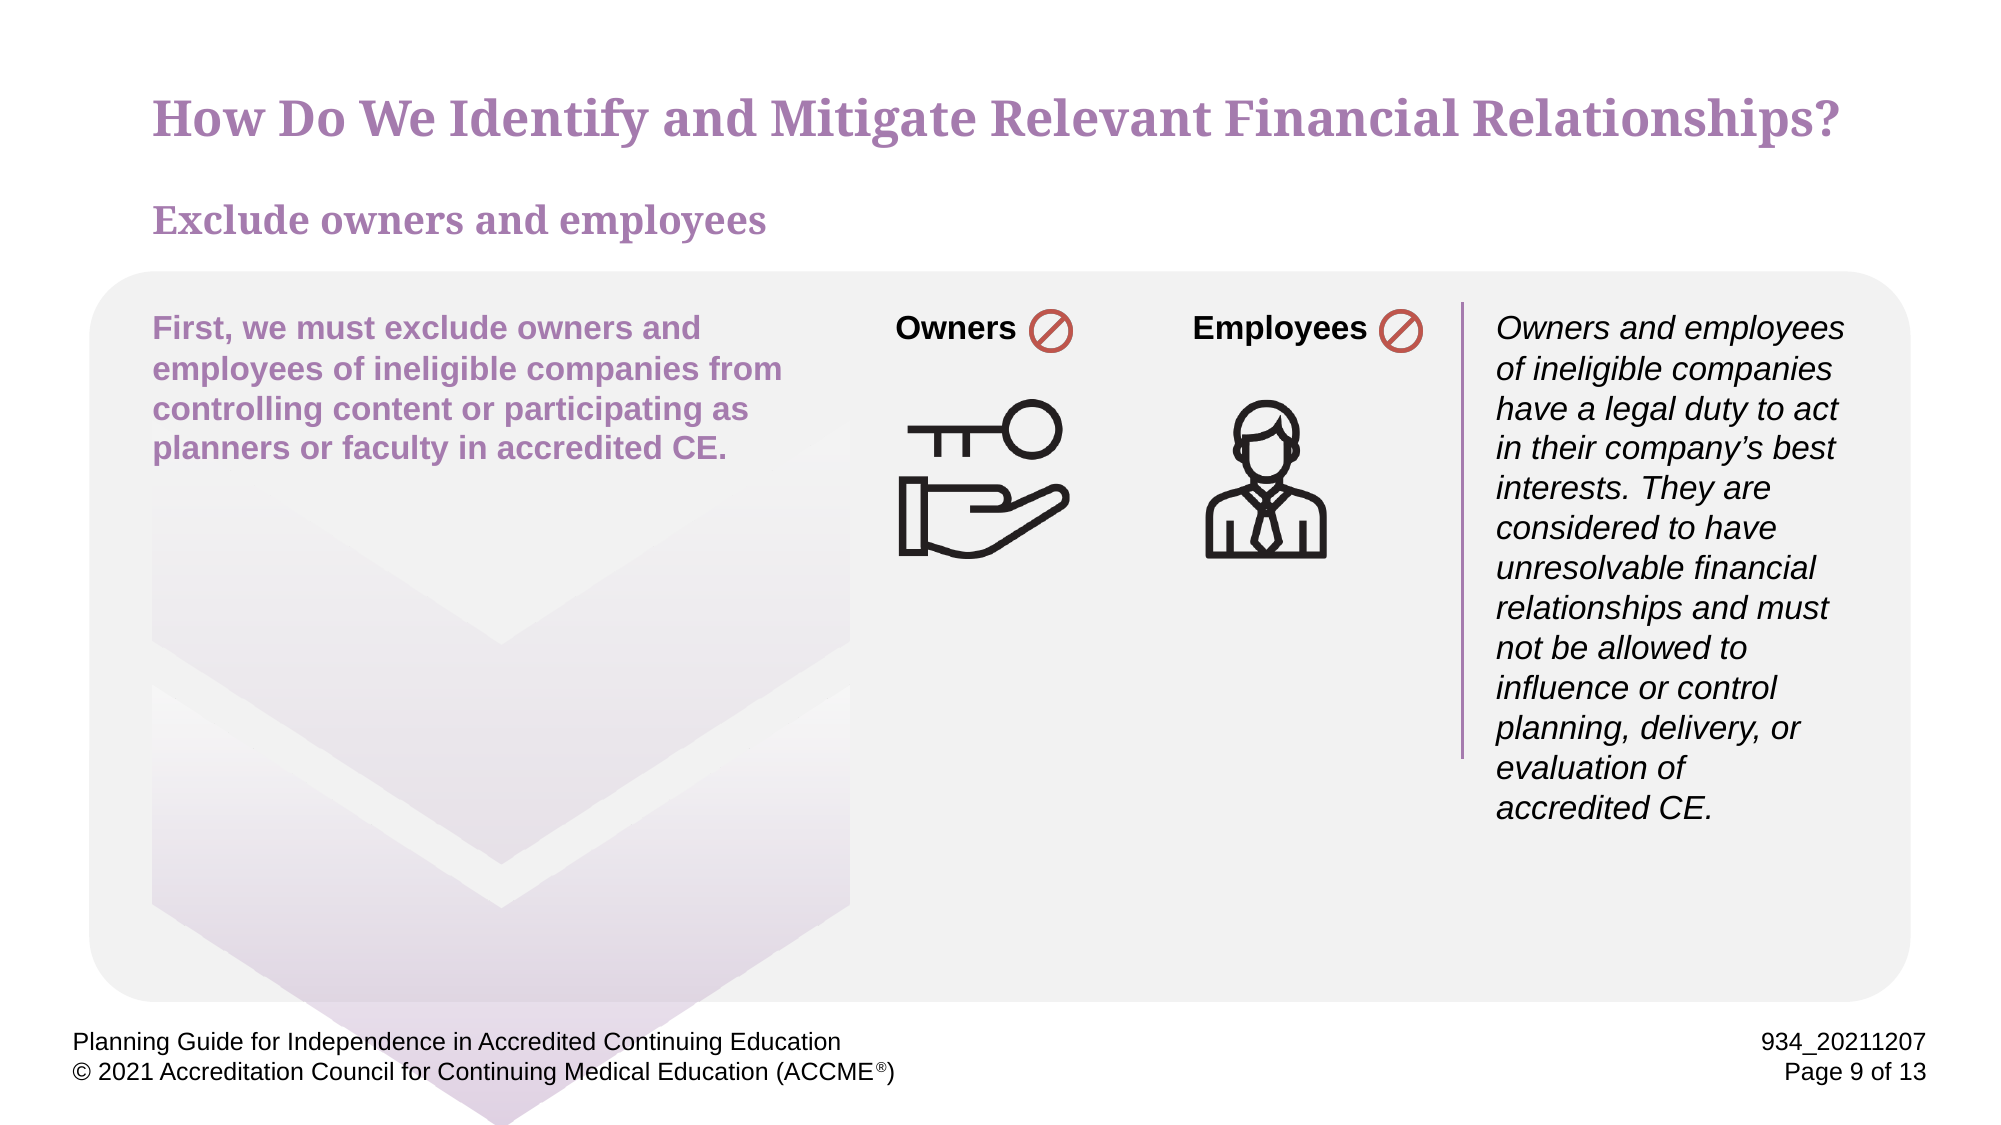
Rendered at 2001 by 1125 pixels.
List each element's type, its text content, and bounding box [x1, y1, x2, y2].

picture [898, 399, 1070, 559]
text_box Planning Guide for Independence in Accredited Continuing Education © 2021 Accreditation Council for Continuing Medical Education (ACCME®) [850, 1017, 941, 1093]
text_box Owners and employees of ineligible companies have a legal duty to act in their company’s best interests. They are considered to have unresolvable financial relationships and must not be allowed to influence or control planning, delivery, or evaluation of accredited CE. [1481, 299, 1863, 834]
text_box [88, 272, 1912, 1003]
text_box Employees [1177, 299, 1461, 355]
picture [1205, 399, 1327, 559]
text_box Owners [880, 299, 1113, 355]
text_box Planning Guide for Independence in Accredited Continuing Education © 2021 Accreditation Council for Continuing Medical Education (ACCME®) [57, 1017, 151, 1093]
text_box First, we must exclude owners and employees of ineligible companies from controlling content or participating as planners or faculty in accredited CE. [137, 299, 850, 474]
picture [151, 420, 850, 1125]
text_box How Do We Identify and Mitigate Relevant Financial Relationships? Exclude owners and employees [137, 59, 1863, 278]
text_box 934_20211207 Page 9 of 13 [941, 1017, 1942, 1093]
picture [1029, 309, 1073, 353]
picture [1379, 309, 1423, 353]
